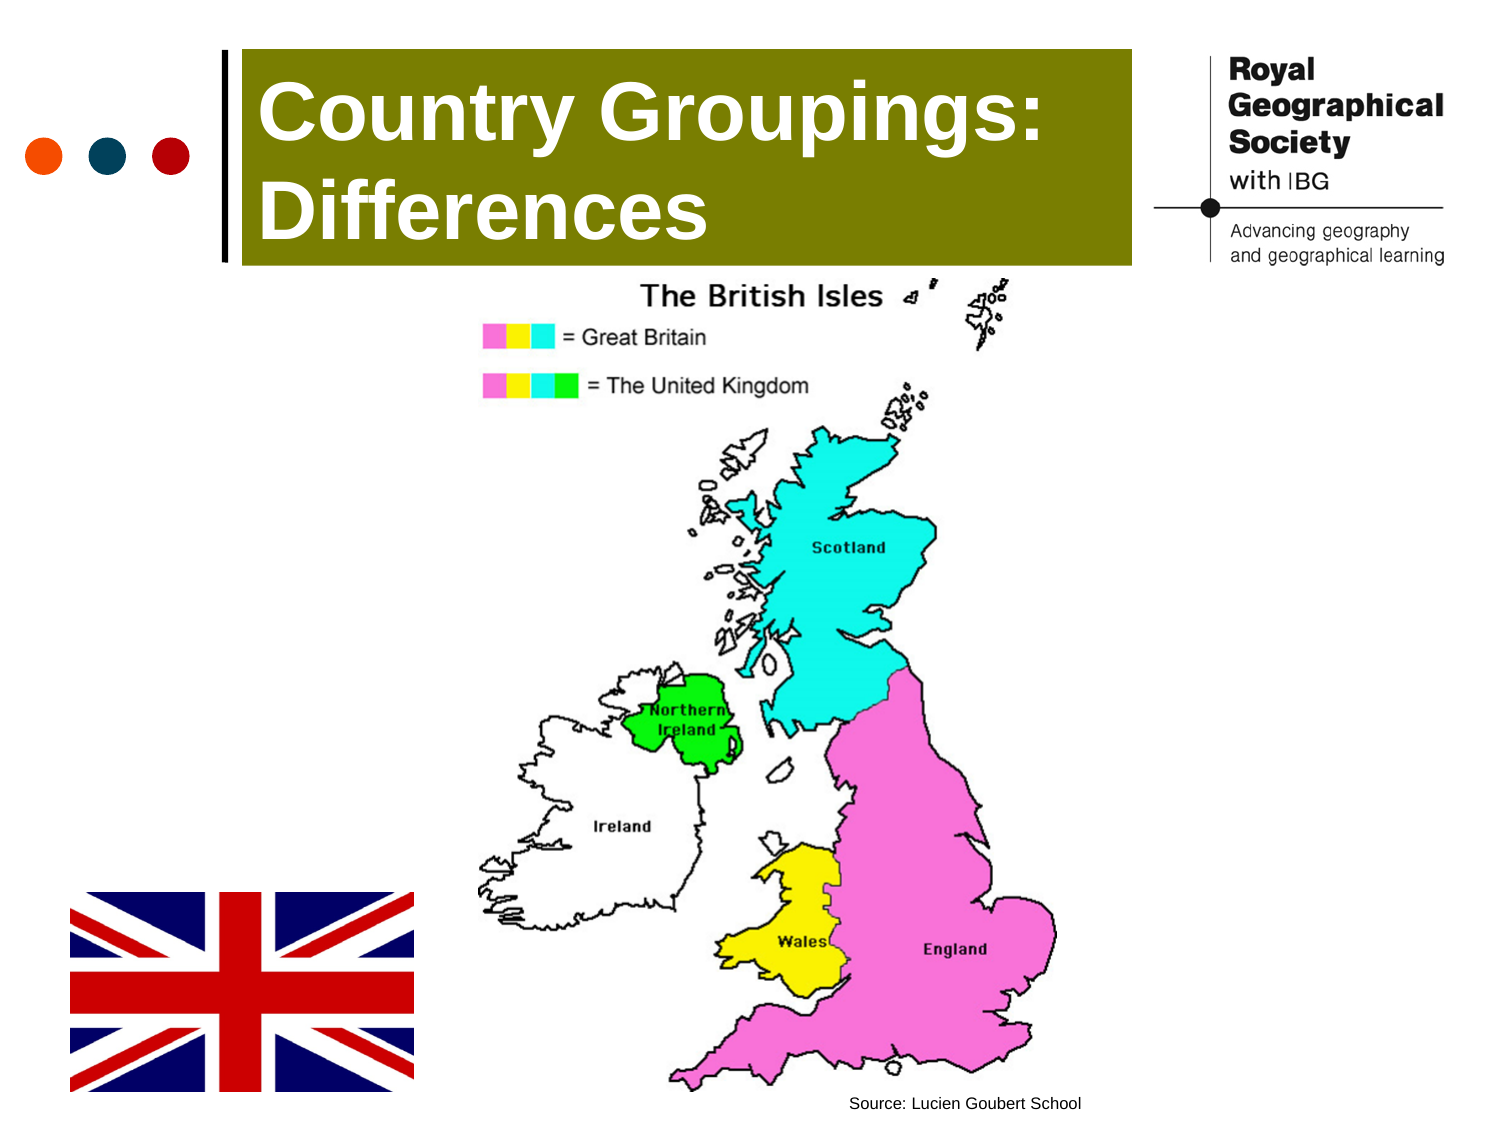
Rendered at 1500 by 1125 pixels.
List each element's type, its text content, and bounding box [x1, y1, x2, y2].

text_box Country Groupings: Differences [242, 49, 1132, 266]
picture [477, 278, 1057, 1093]
picture [1151, 51, 1451, 268]
picture [70, 891, 414, 1093]
text_box Source: Lucien Goubert School [834, 1085, 1097, 1121]
